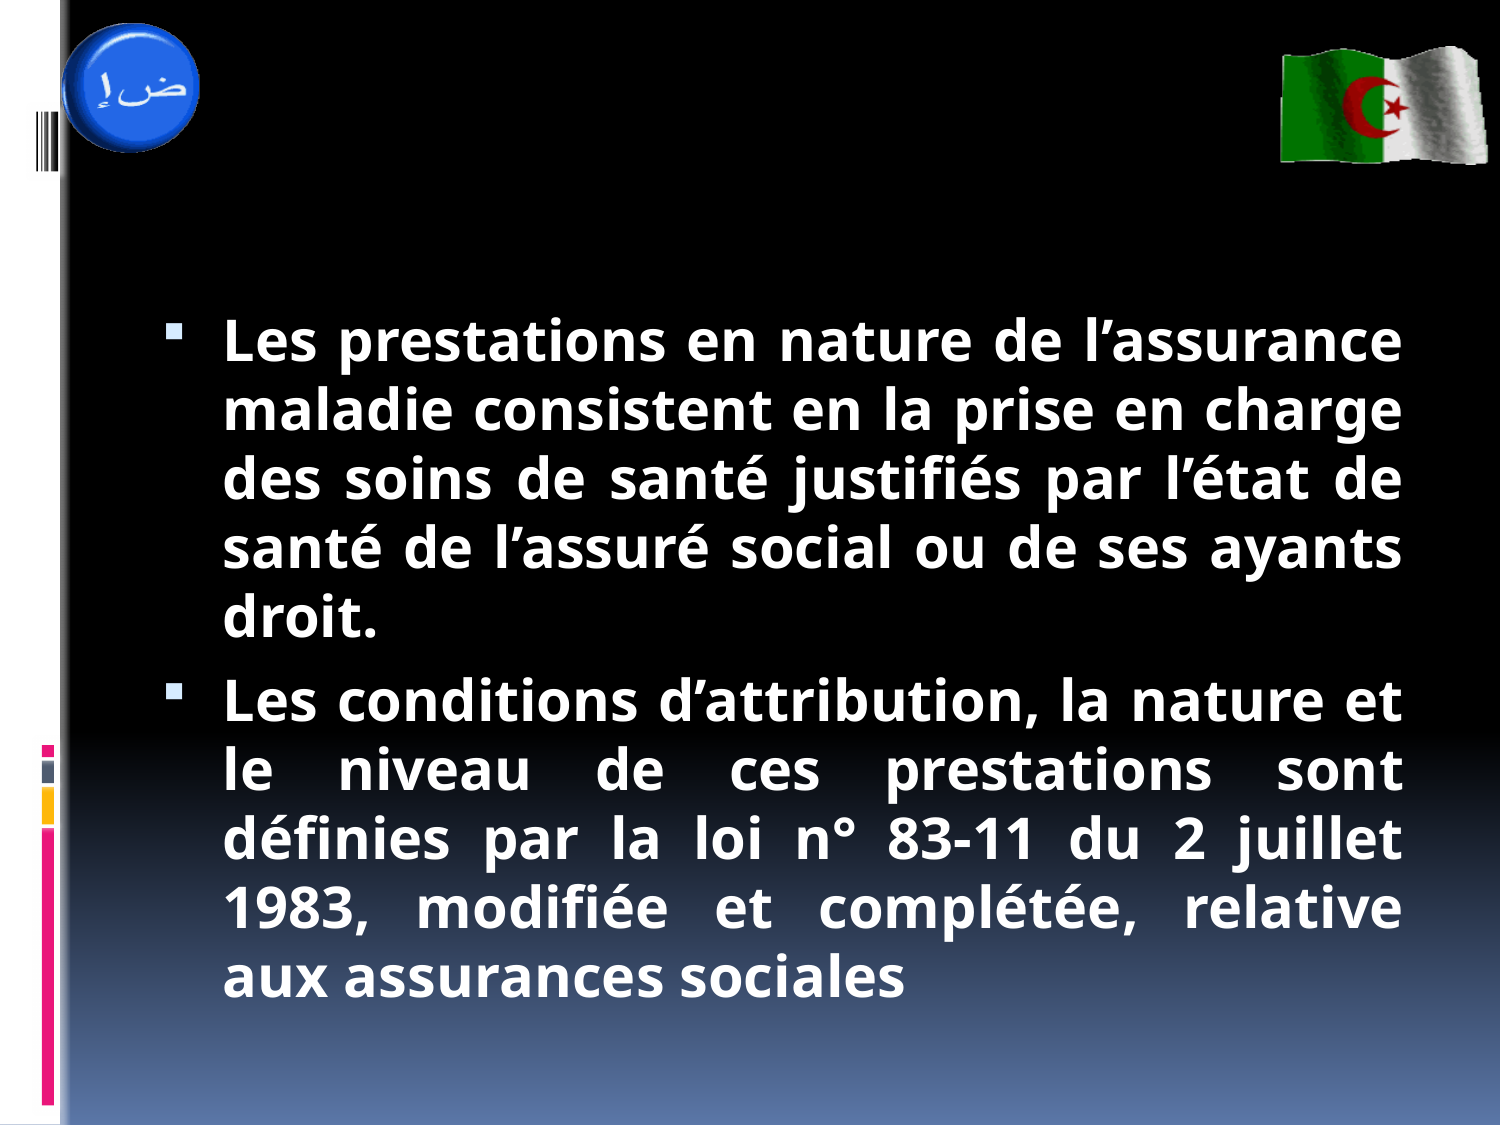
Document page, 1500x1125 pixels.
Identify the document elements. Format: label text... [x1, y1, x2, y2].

picture [1275, 46, 1500, 166]
list Les prestations en nature de l’assurance maladie consistent en la prise en charge des soins de santé justifiés par l’état de santé de l’assuré social ou de ses ayants droit. Les conditions d’attribution, la nature et le niveau de ces prestations sont définies par la loi n° 83-11 du 2 juillet 1983, modifiée et complétée, relative aux assurances sociales [135, 128, 1421, 1024]
picture [58, 22, 210, 154]
